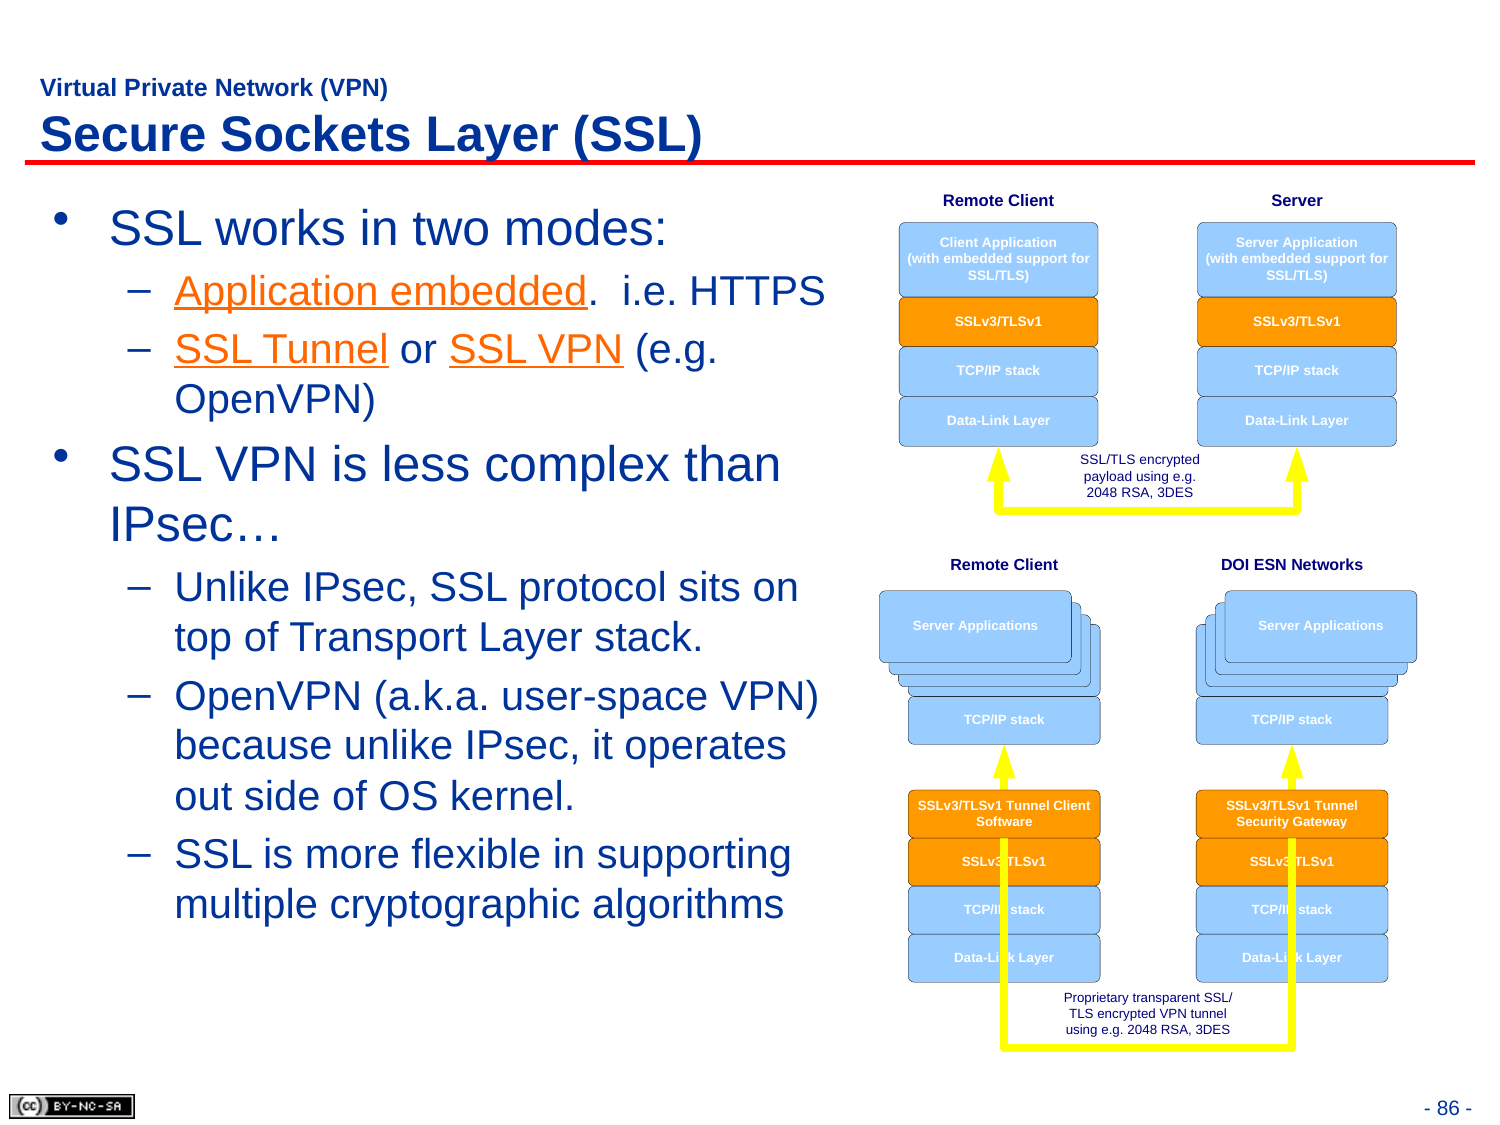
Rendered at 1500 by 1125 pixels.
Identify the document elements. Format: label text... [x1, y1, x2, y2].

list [877, 552, 1419, 1087]
title Virtual Private Network (VPN) Secure Sockets Layer (SSL) [24, 0, 1476, 169]
slide_number - 86 - [1287, 1087, 1488, 1125]
list SSL works in two modes: Application embedded. i.e. HTTPS SSL Tunnel or SSL VPN (e.g. OpenVPN) SSL VPN is less complex than IPsec… Unlike IPsec, SSL protocol sits on top of Transport Layer stack. OpenVPN (a.k.a. user-space VPN) because unlike IPsec, it operates out side of OS kernel. SSL is more flexible in supporting multiple cryptographic algorithms [37, 187, 851, 1076]
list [897, 187, 1399, 517]
picture [9, 1094, 135, 1119]
